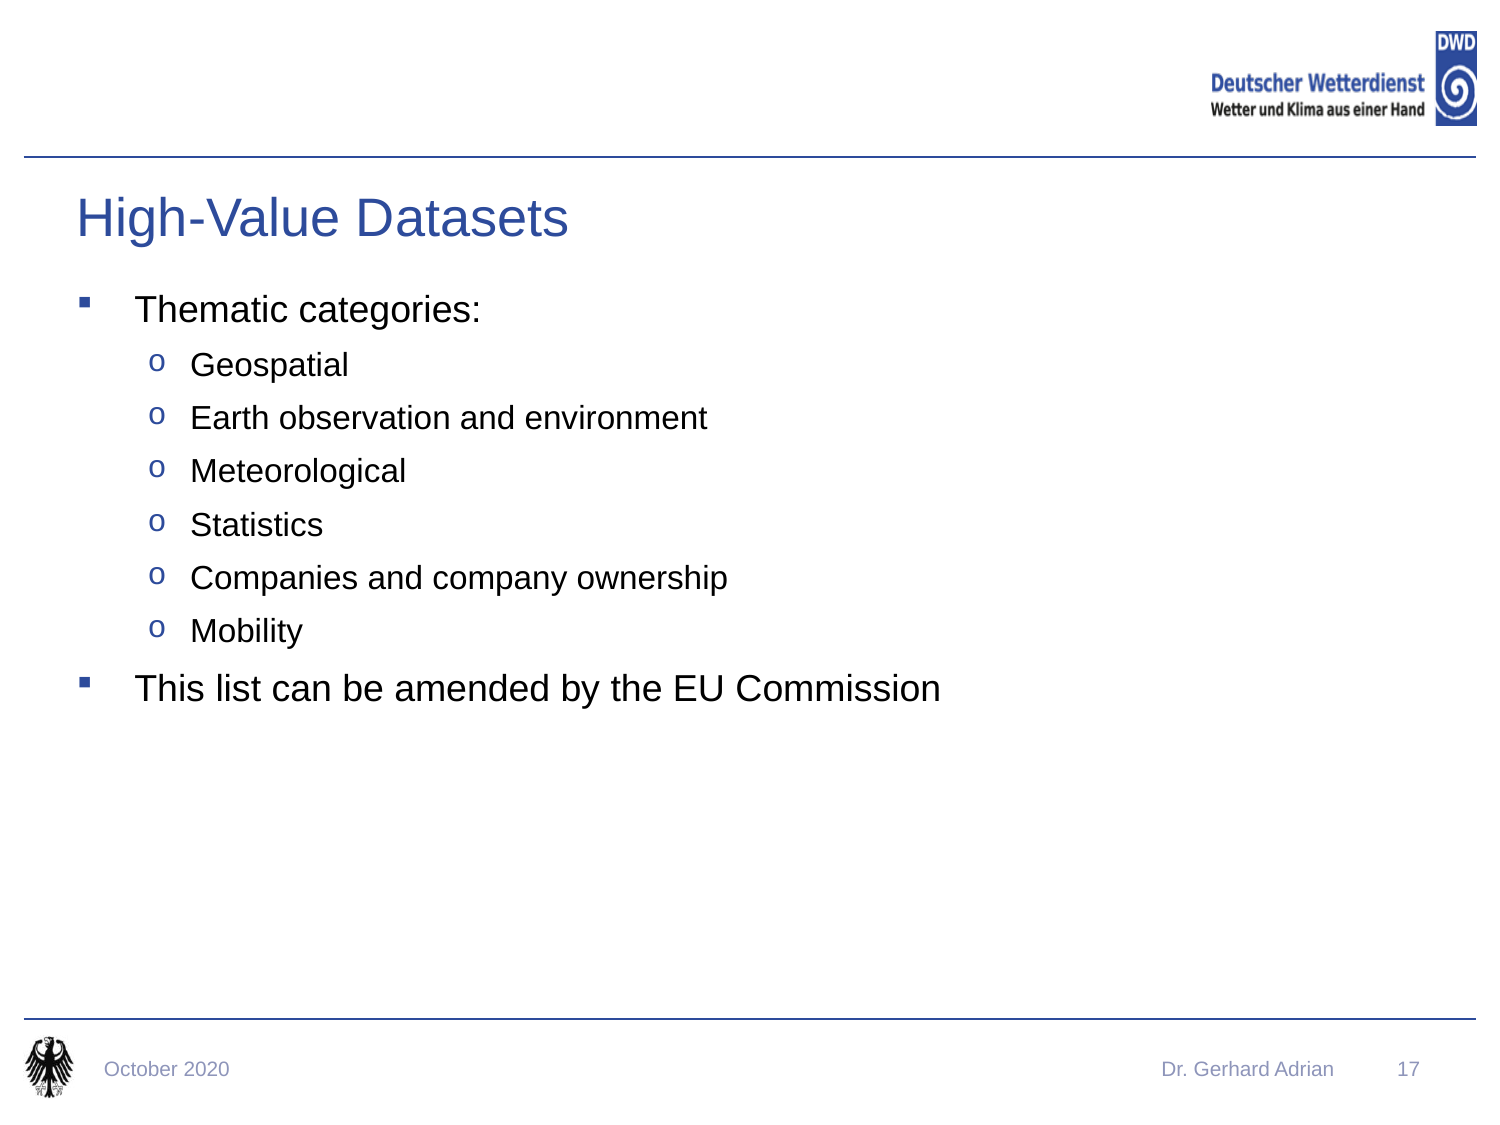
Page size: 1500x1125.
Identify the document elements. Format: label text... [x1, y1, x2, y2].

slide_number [88, 1036, 441, 1097]
picture [1211, 31, 1477, 126]
slide_number 17 [1349, 1036, 1436, 1097]
title High-Value Datasets [64, 189, 1436, 249]
list Thematic categories: Geospatial Earth observation and environment Meteorological Statistics Companies and company ownership Mobility This list can be amended by the EU Commission [64, 278, 1436, 904]
picture [23, 1035, 75, 1099]
footer Dr. Gerhard Adrian [441, 1036, 1349, 1097]
